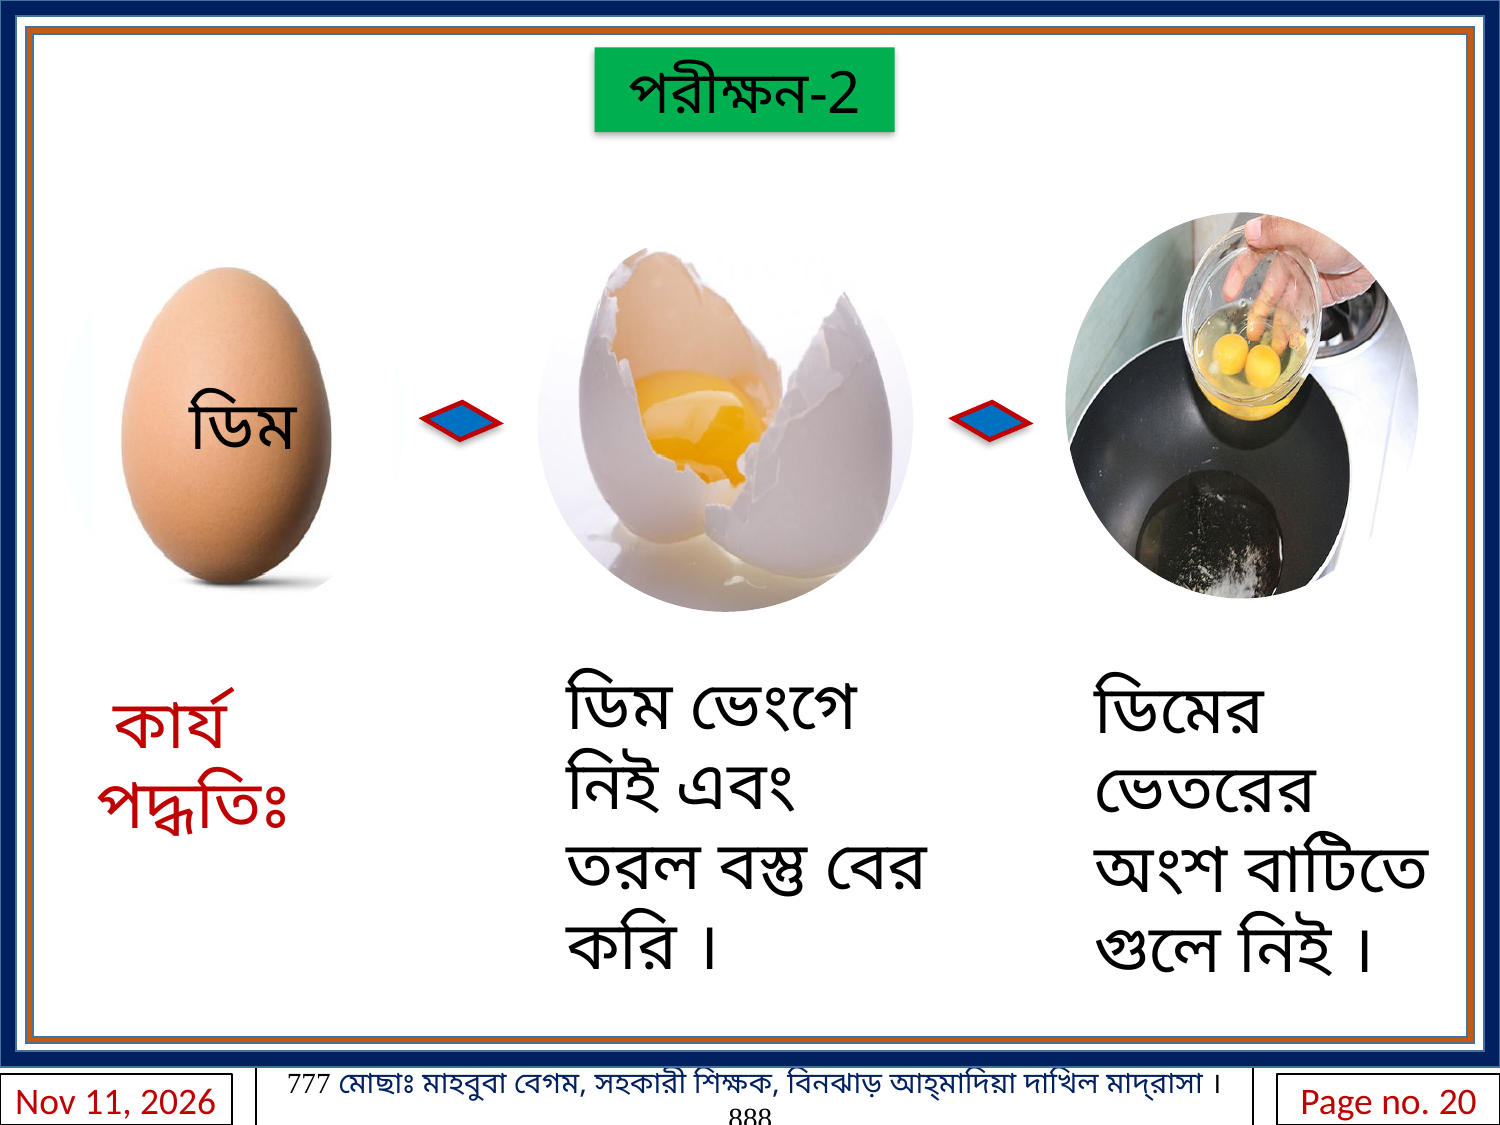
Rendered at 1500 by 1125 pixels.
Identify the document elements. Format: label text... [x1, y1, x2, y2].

text_box [951, 401, 1031, 441]
text_box ডিম ভেংগে নিই এবং তরল বস্তু বের করি । [551, 655, 953, 991]
picture [1065, 212, 1419, 599]
text_box পরীক্ষন-2 [594, 47, 895, 133]
picture [58, 235, 405, 612]
text_box [421, 401, 501, 441]
text_box ডিমের ভেতরের অংশ বাটিতে গুলে নিই । [1080, 658, 1467, 994]
picture [537, 229, 914, 612]
slide_number 4-Jan-20 [0, 1073, 233, 1125]
slide_number Page no. 20 [1276, 1073, 1500, 1125]
text_box কার্য পদ্ধতিঃ [81, 674, 382, 850]
